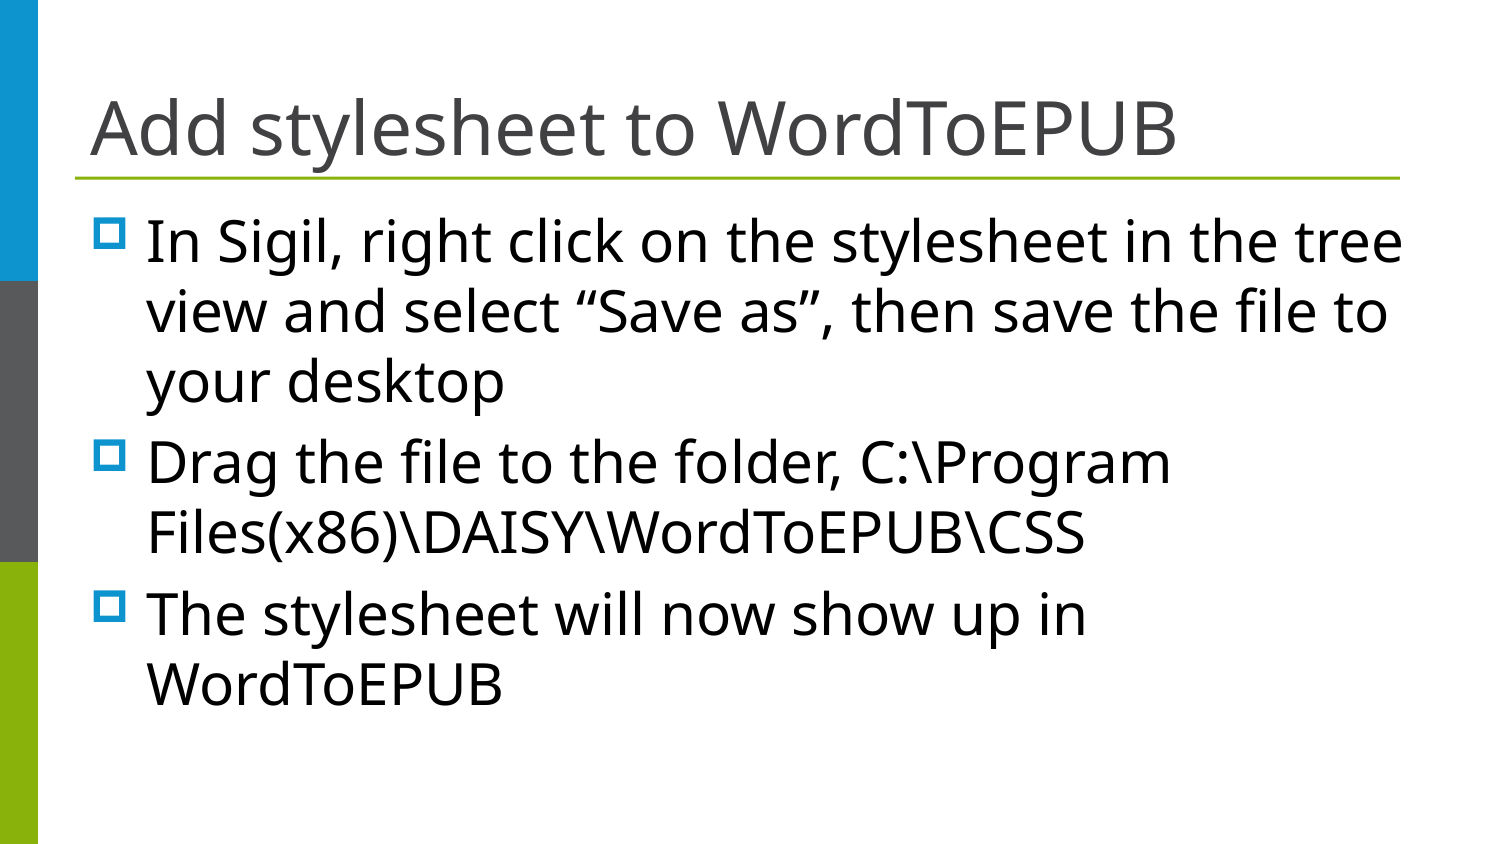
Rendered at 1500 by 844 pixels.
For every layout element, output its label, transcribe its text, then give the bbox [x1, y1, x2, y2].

list In Sigil, right click on the stylesheet in the tree view and select “Save as”, then save the file to your desktop Drag the file to the folder, C:\Program Files(x86)\DAISY\WordToEPUB\CSS The stylesheet will now show up in WordToEPUB [75, 196, 1425, 755]
title Add stylesheet to WordToEPUB [75, 34, 1425, 179]
